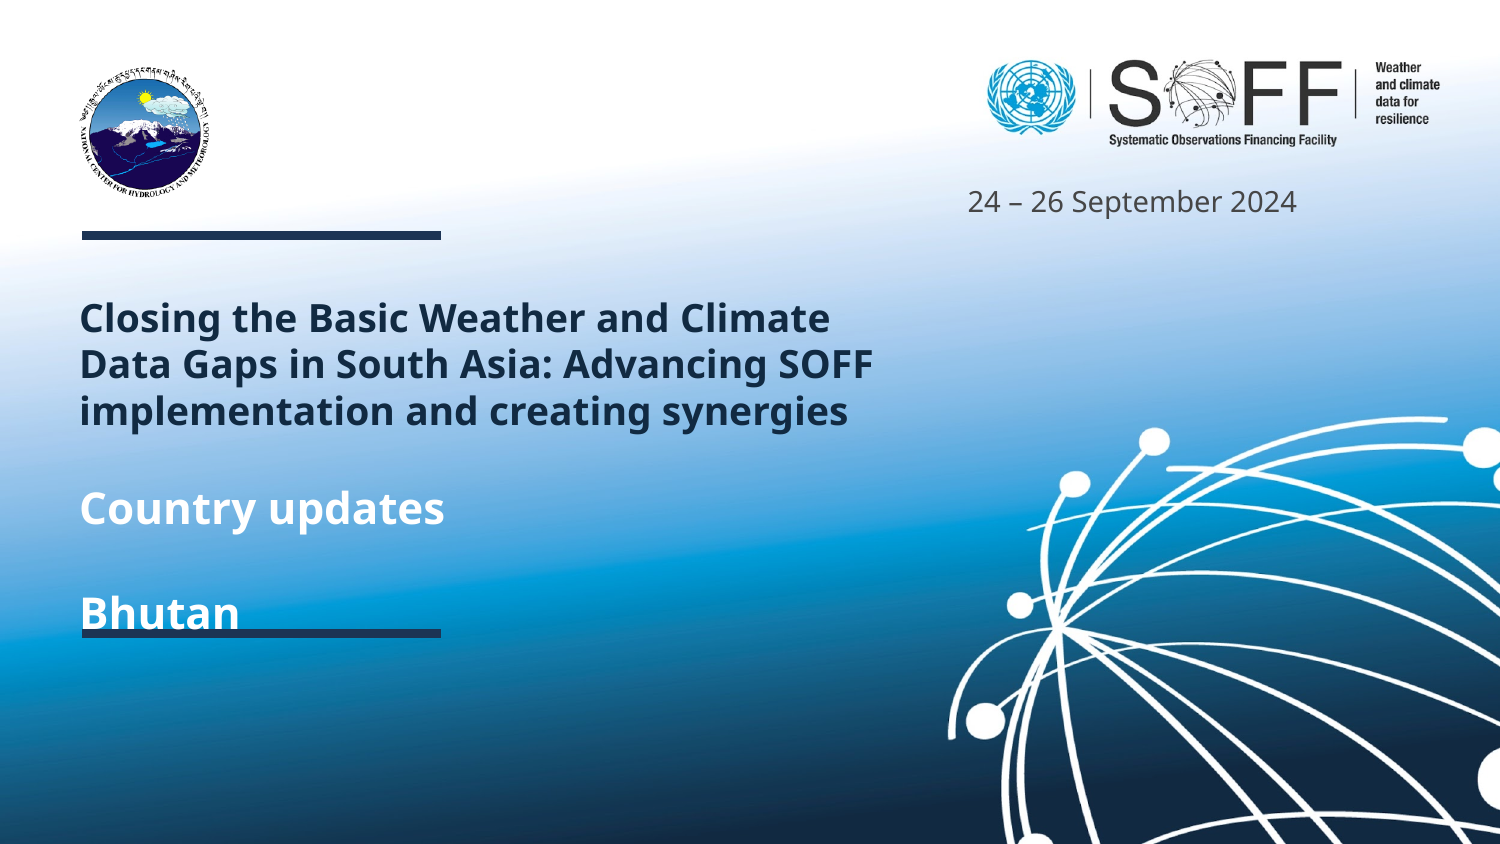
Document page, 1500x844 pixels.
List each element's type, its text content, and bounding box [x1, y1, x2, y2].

title Closing the Basic Weather and Climate Data Gaps in South Asia: Advancing SOFF implementation and creating synergies Country updates Bhutan [67, 285, 1176, 644]
text_box [227, 141, 1282, 213]
picture [1494, 468, 1500, 490]
subtitle 24 – 26 September 2024 [67, 177, 1312, 248]
picture [0, 0, 1500, 844]
